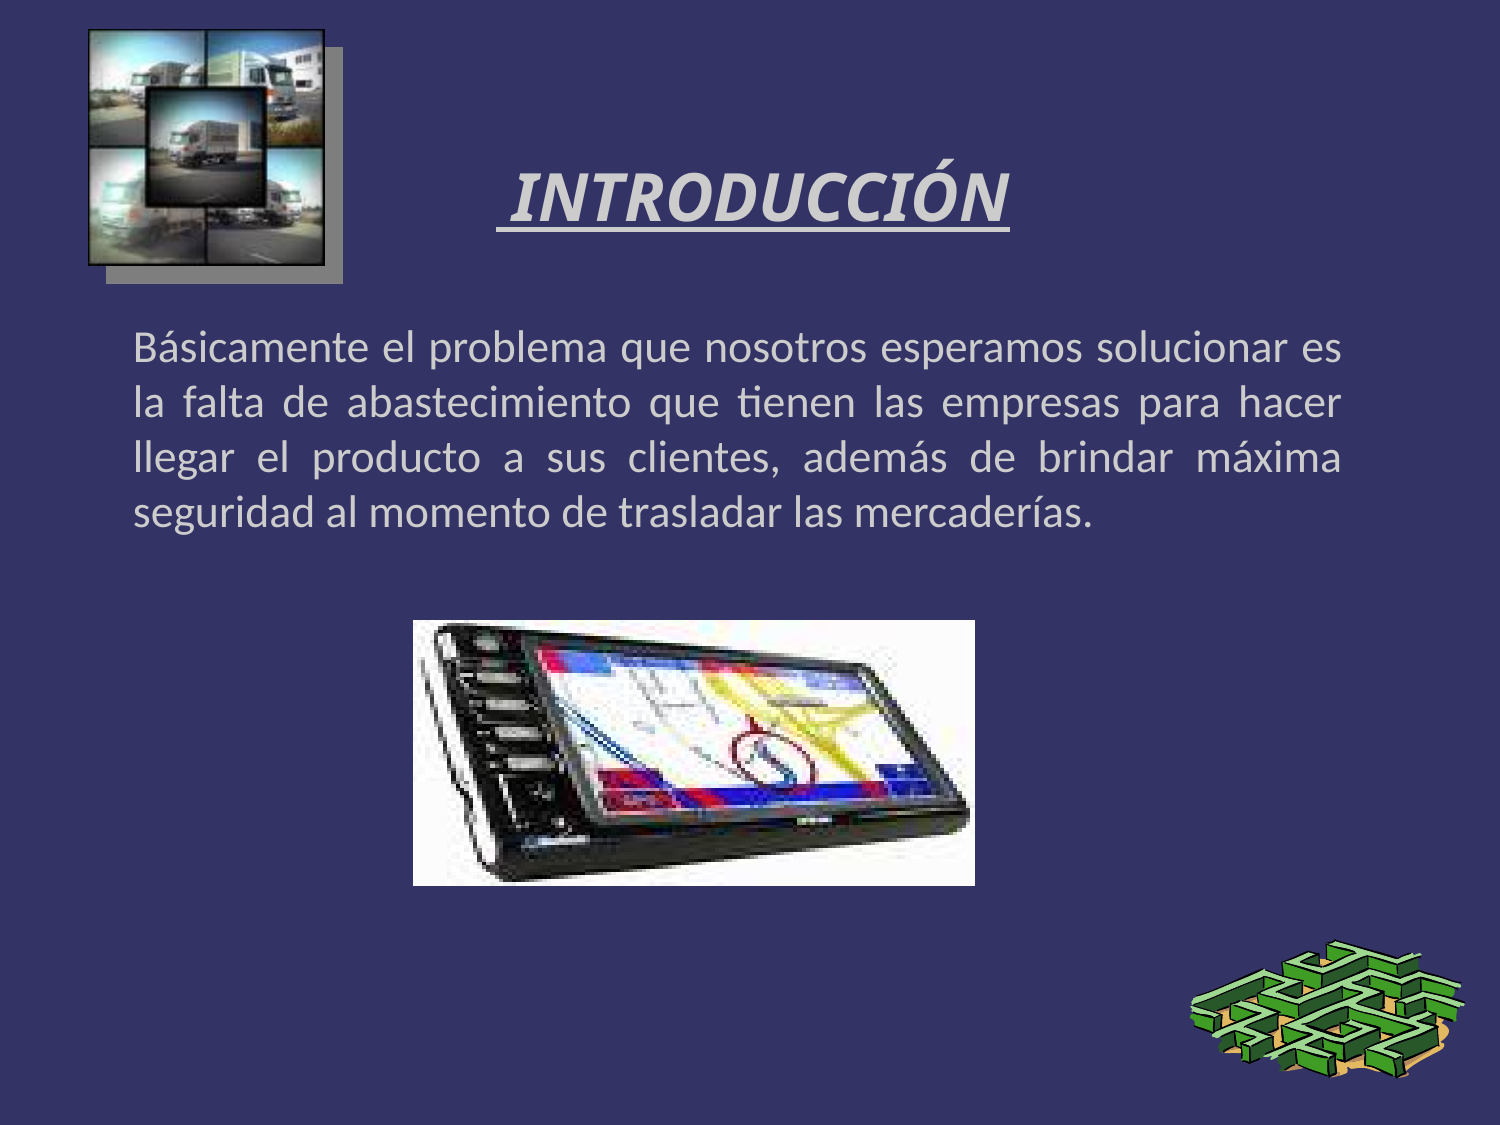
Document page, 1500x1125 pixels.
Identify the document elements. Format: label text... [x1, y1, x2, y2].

picture [88, 29, 325, 266]
text_box INTRODUCCIÓN [343, 147, 1211, 243]
picture [413, 619, 975, 886]
text_box Básicamente el problema que nosotros esperamos solucionar es la falta de abastecimiento que tienen las empresas para hacer llegar el producto a sus clientes, además de brindar máxima seguridad al momento de trasladar las mercaderías. [118, 308, 1359, 544]
